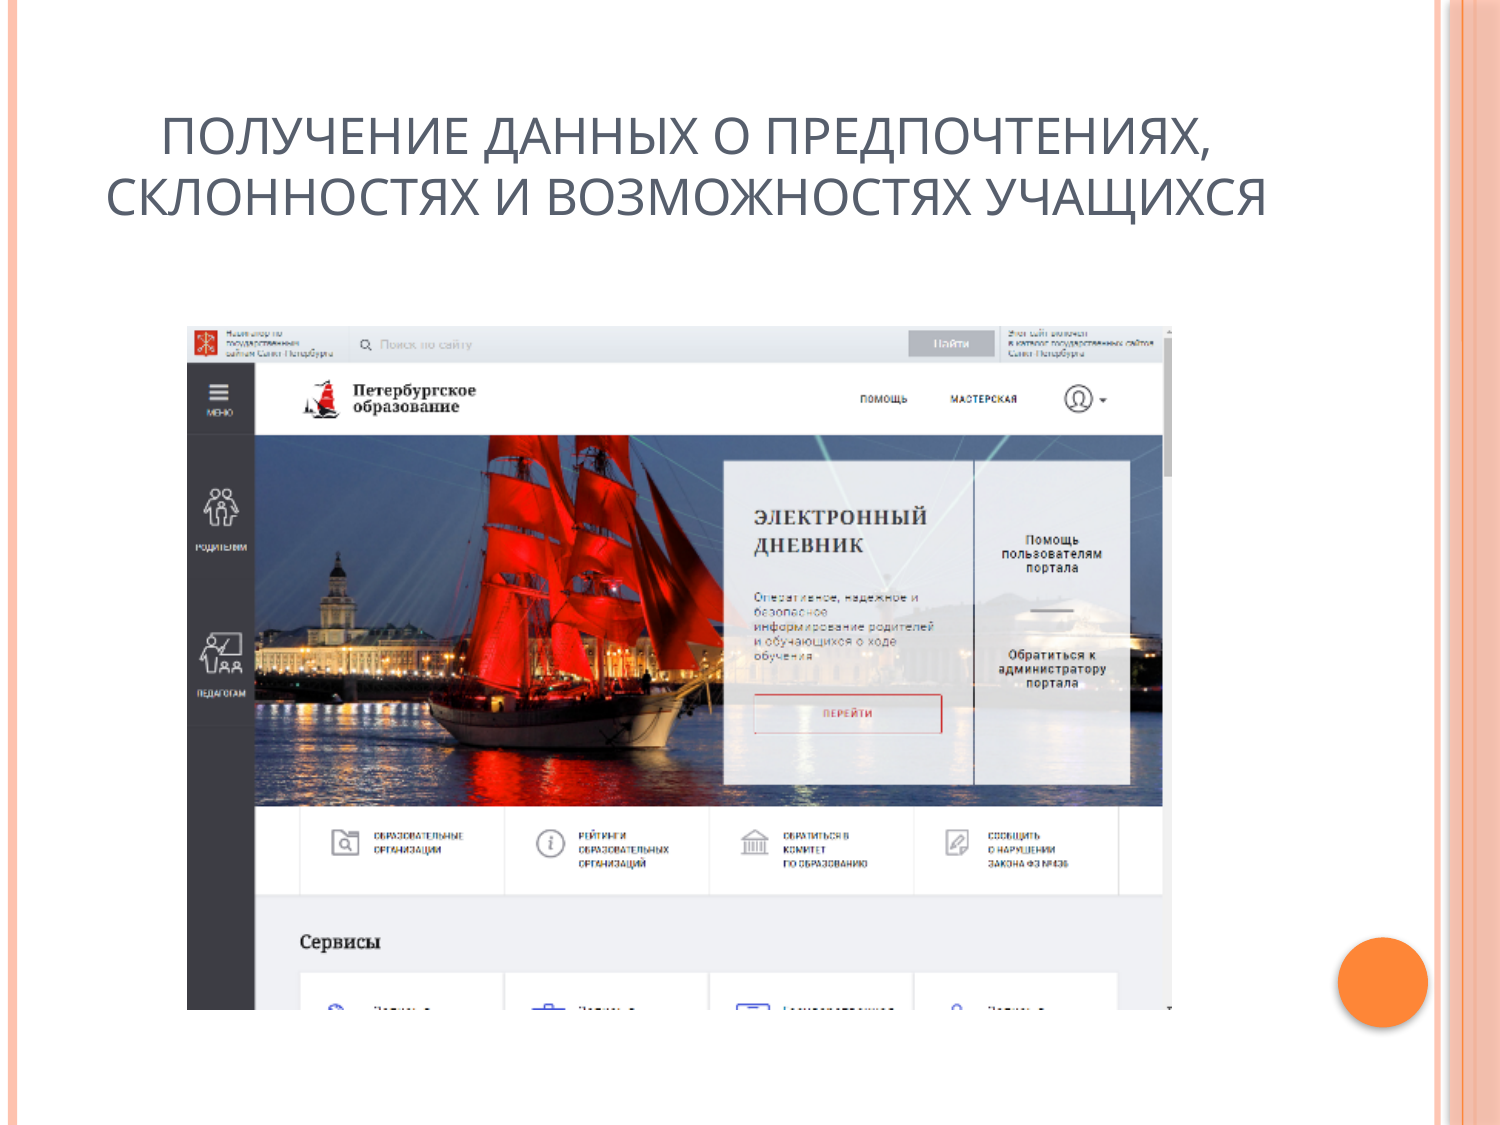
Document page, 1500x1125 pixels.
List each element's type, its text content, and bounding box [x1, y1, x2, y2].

title получение данных о предпочтениях, склонностях и возможностях учащихся [75, 45, 1300, 233]
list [186, 325, 1173, 1010]
